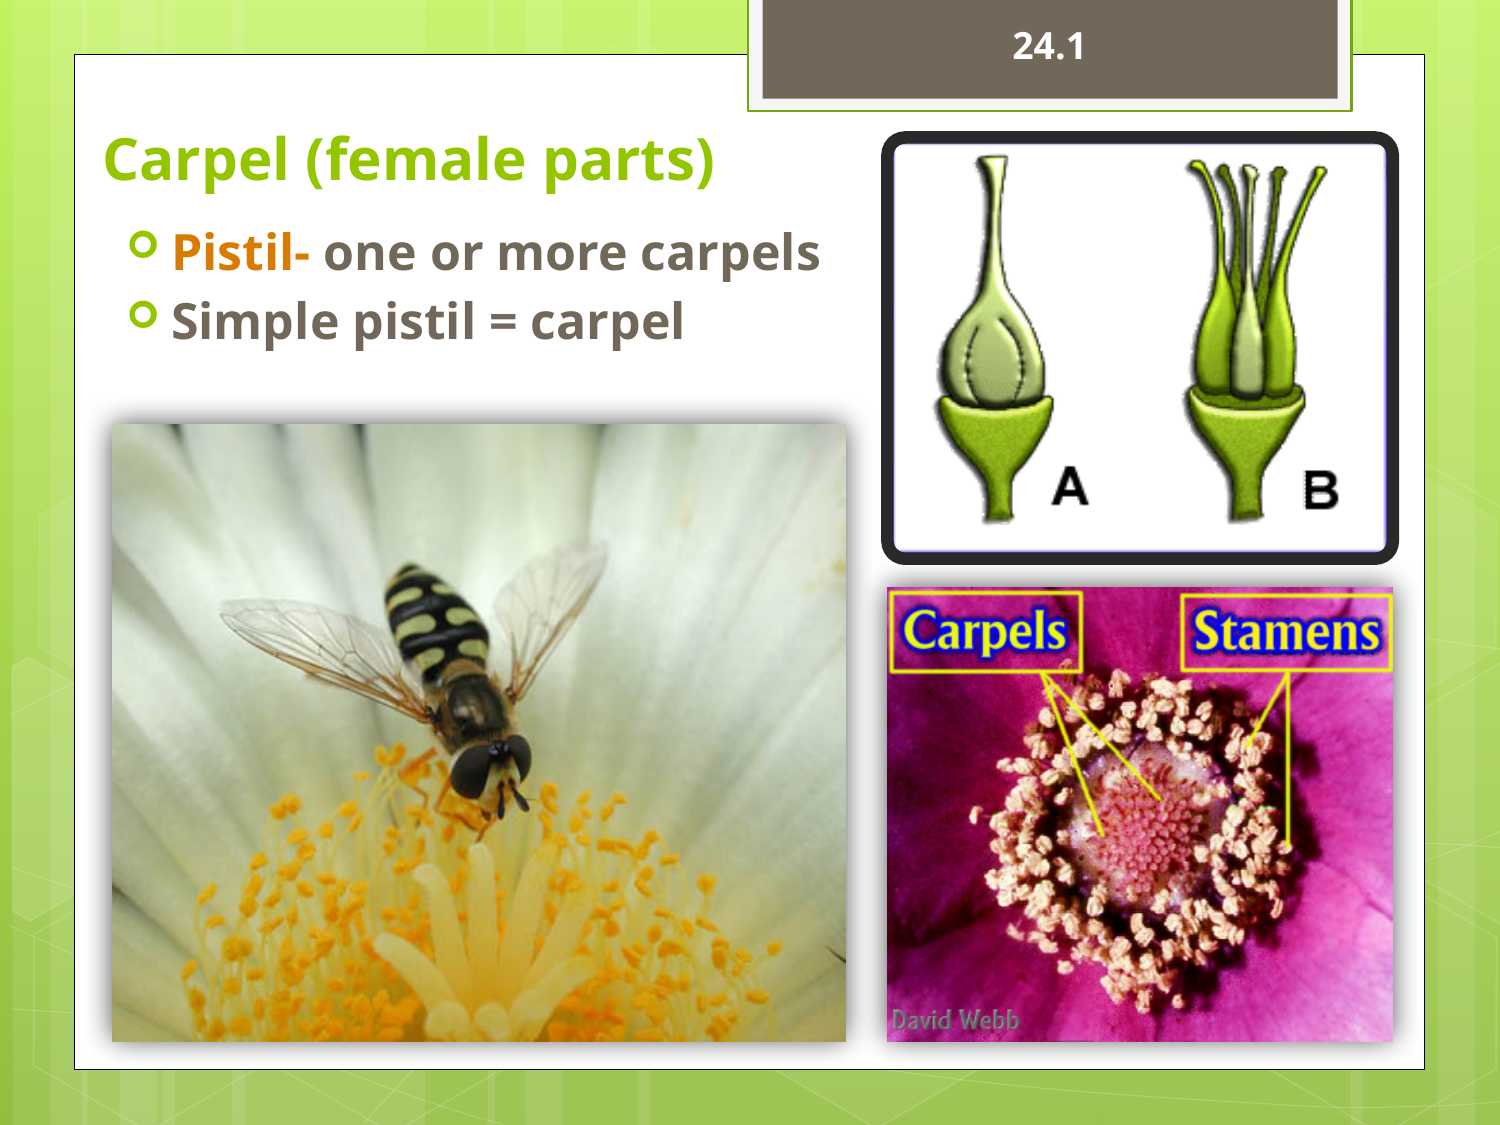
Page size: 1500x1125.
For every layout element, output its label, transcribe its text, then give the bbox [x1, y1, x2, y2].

picture [887, 137, 1394, 559]
title Carpel (female parts) [87, 12, 1240, 200]
text_box 24.1 [924, 14, 1175, 75]
list Pistil- one or more carpels Simple pistil = carpel [99, 212, 881, 375]
picture [112, 424, 846, 1042]
picture [887, 587, 1394, 1042]
